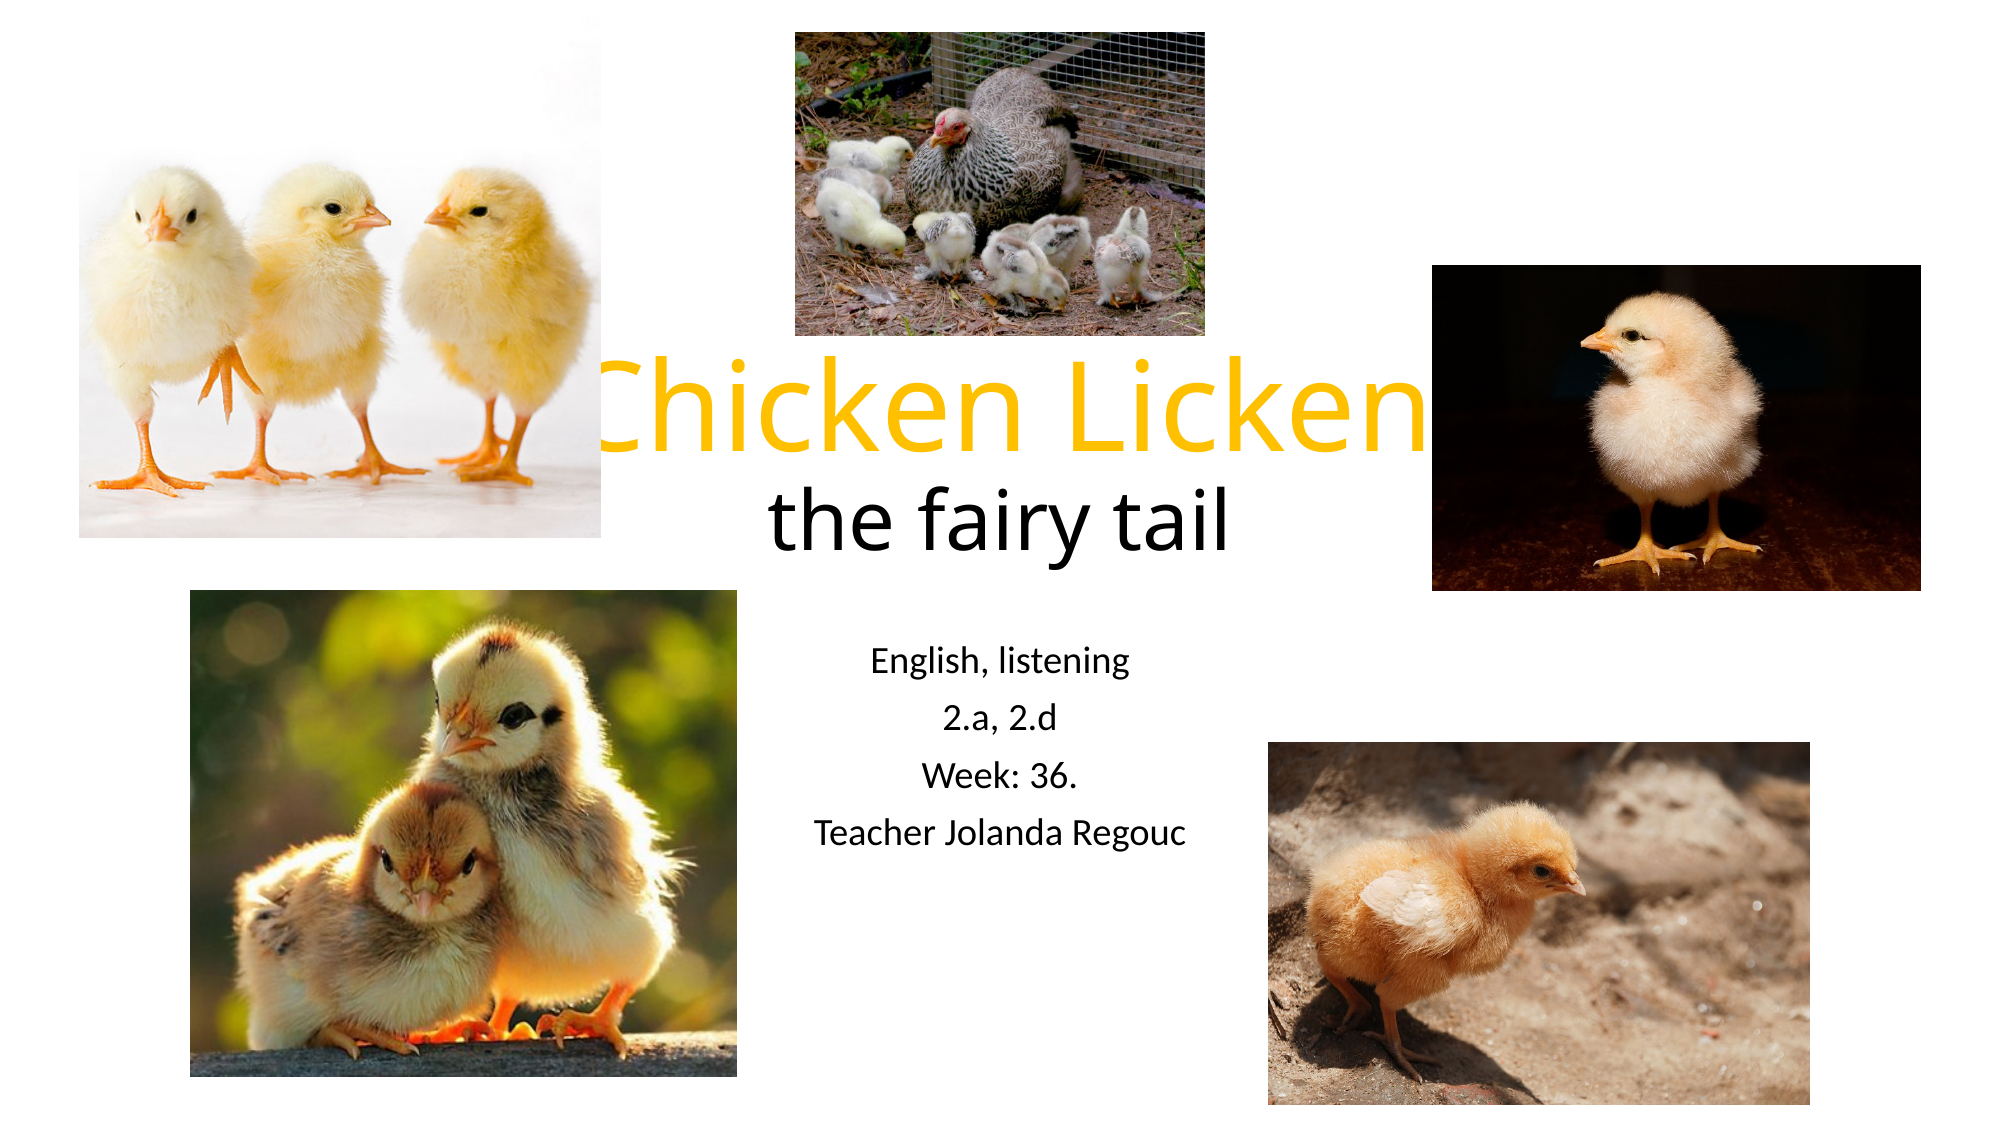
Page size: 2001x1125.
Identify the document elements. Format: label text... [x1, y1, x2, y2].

picture [79, 17, 601, 538]
picture [1432, 265, 1921, 591]
title Chicken Licken the fairy tail [249, 184, 1750, 576]
picture [1268, 742, 1810, 1105]
picture [190, 590, 737, 1077]
picture [795, 32, 1205, 336]
subtitle English, listening 2.a, 2.d Week: 36. Teacher Jolanda Regouc [737, 590, 1750, 863]
